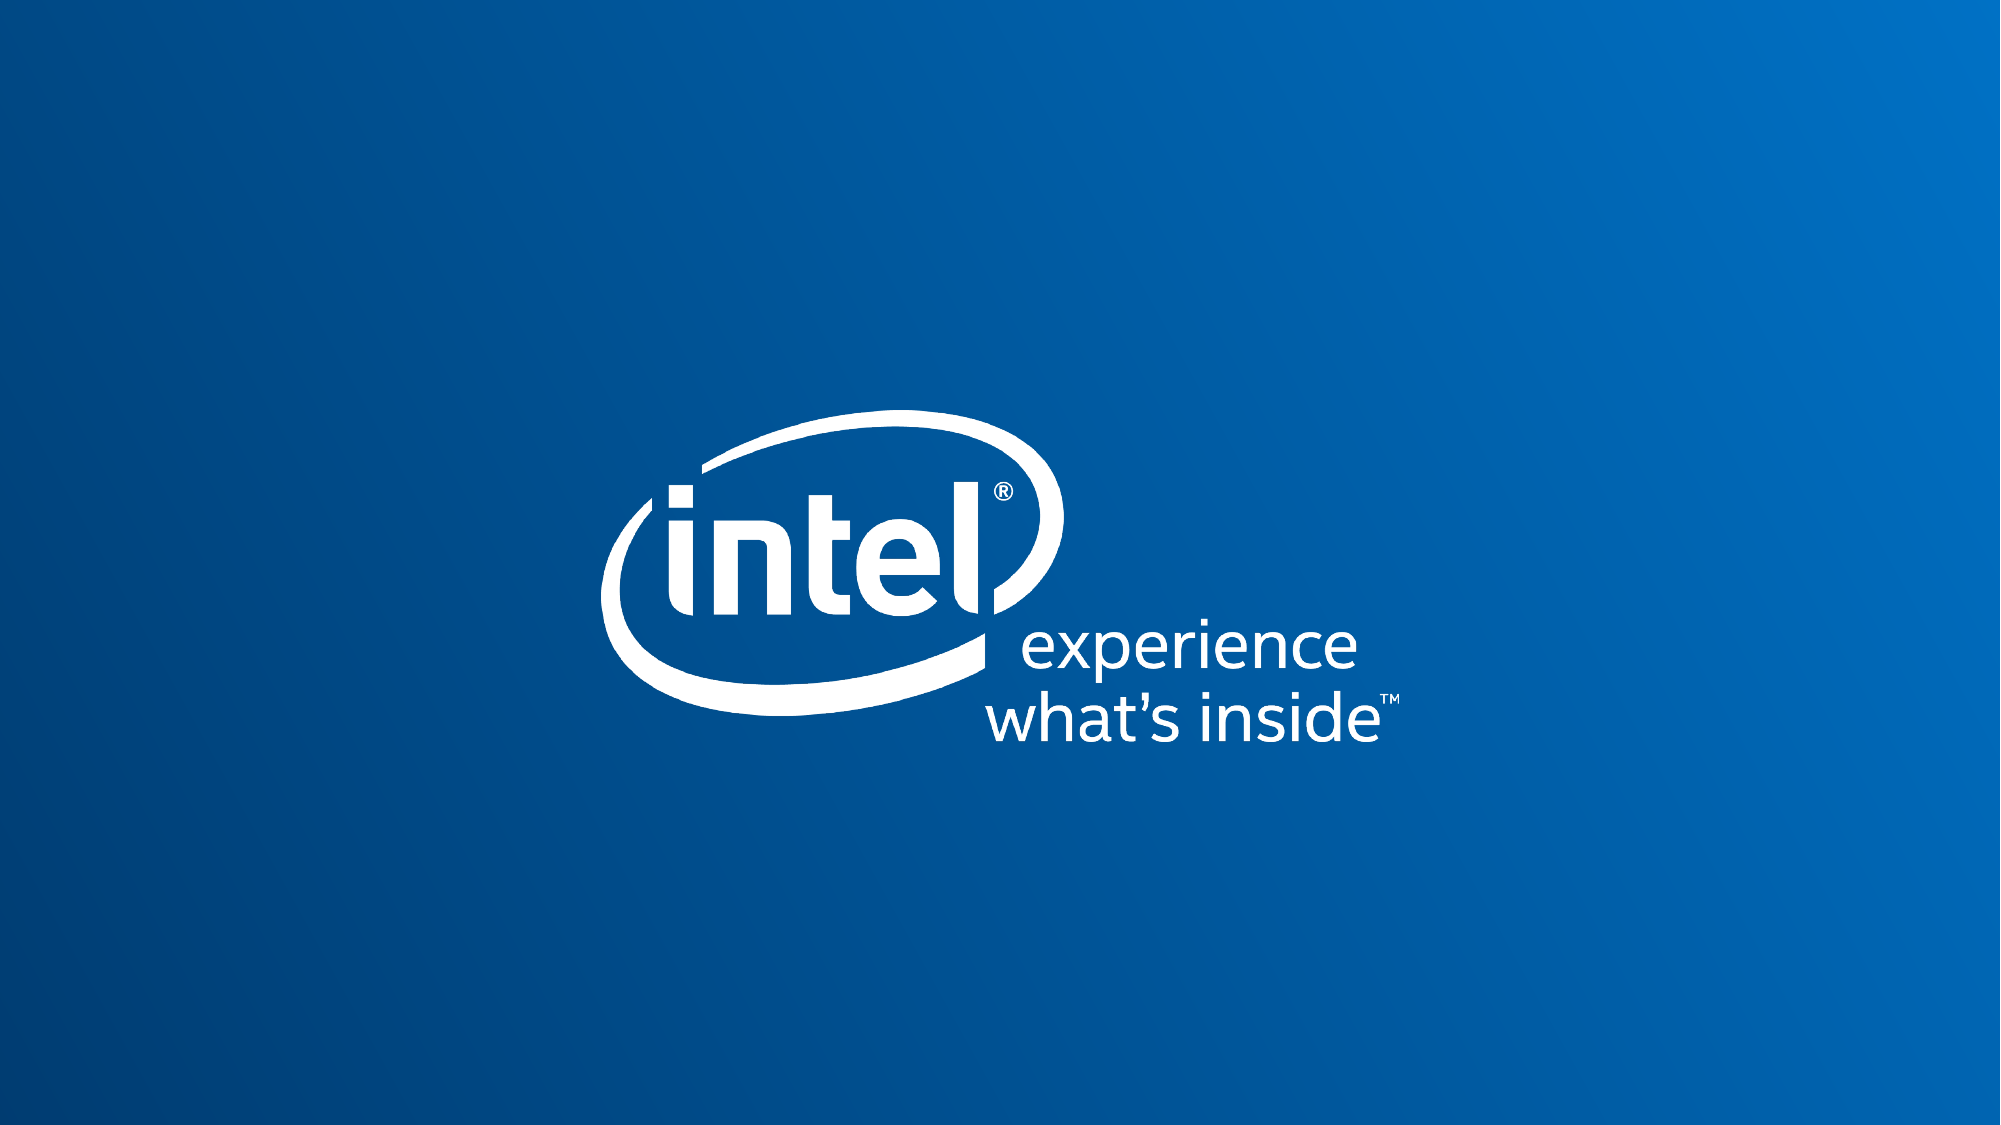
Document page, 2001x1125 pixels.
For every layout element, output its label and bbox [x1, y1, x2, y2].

picture [601, 410, 1399, 742]
